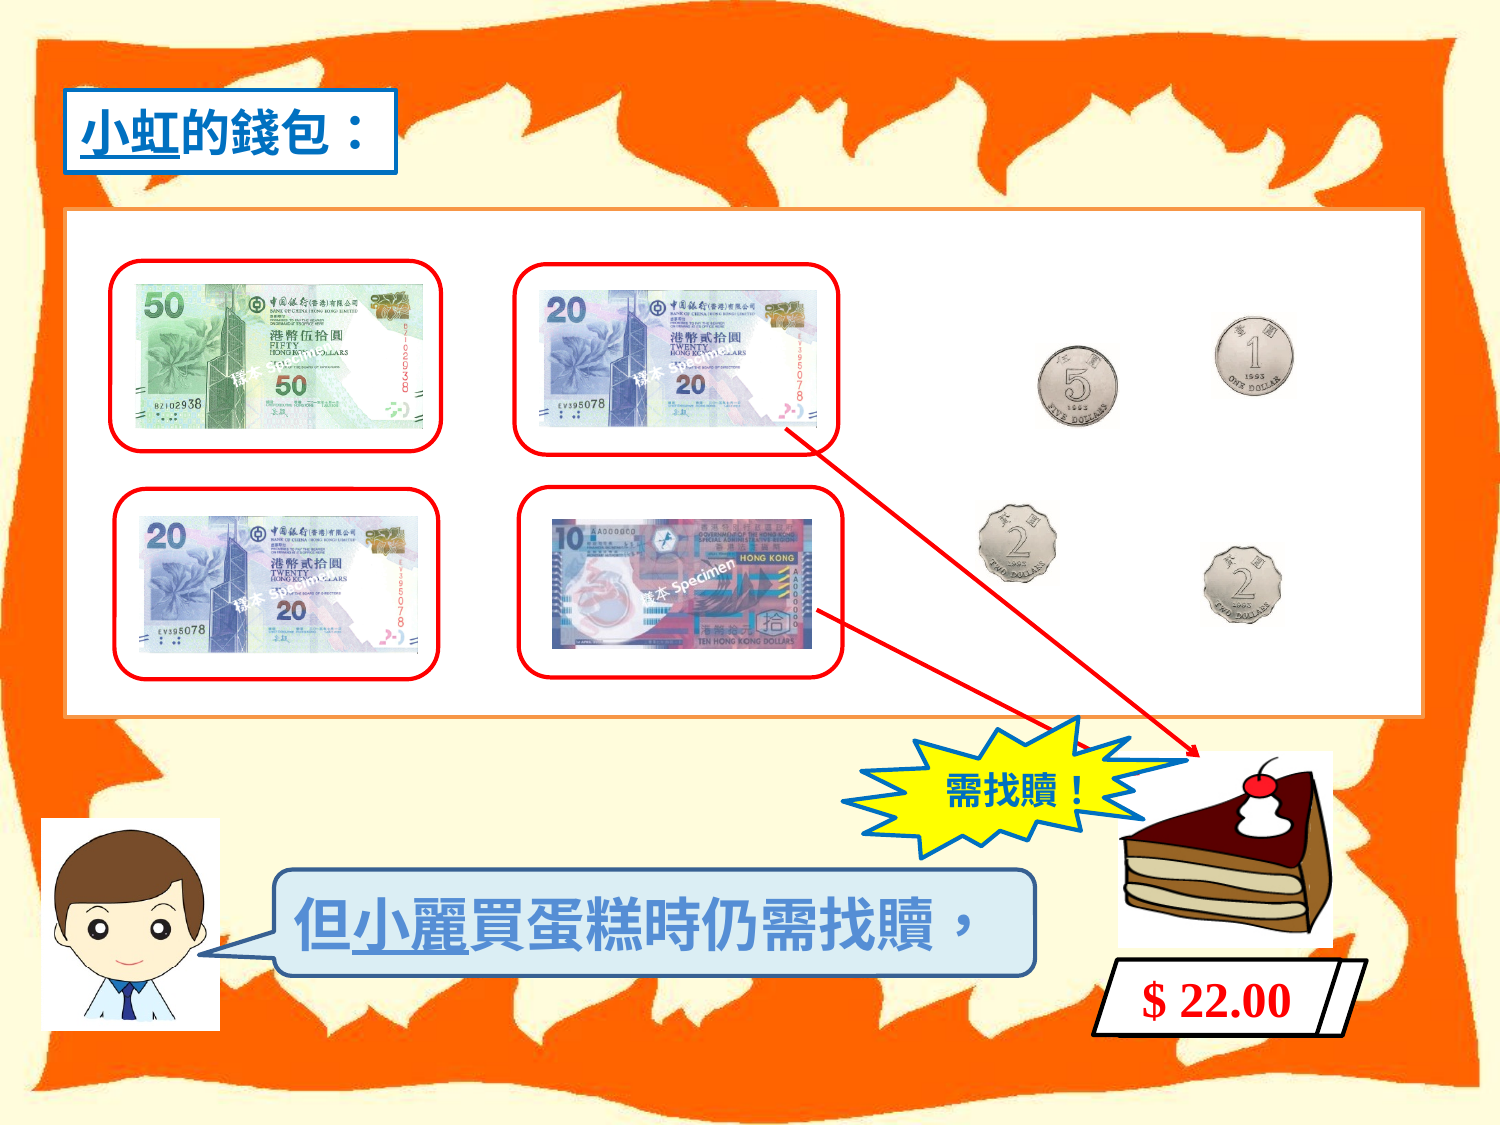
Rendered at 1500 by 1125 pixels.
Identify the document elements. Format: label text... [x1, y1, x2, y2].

text_box [512, 262, 841, 457]
text_box [516, 484, 817, 680]
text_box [1092, 751, 1367, 1036]
text_box 但小麗買蛋糕時仍需找贖， [225, 867, 1038, 978]
text_box [112, 486, 441, 682]
picture [0, 0, 1500, 1125]
text_box 小虹的錢包： [63, 88, 398, 175]
text_box 需找贖！ [860, 815, 1083, 861]
text_box [108, 258, 444, 454]
text_box [63, 207, 1425, 719]
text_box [823, 391, 1166, 807]
